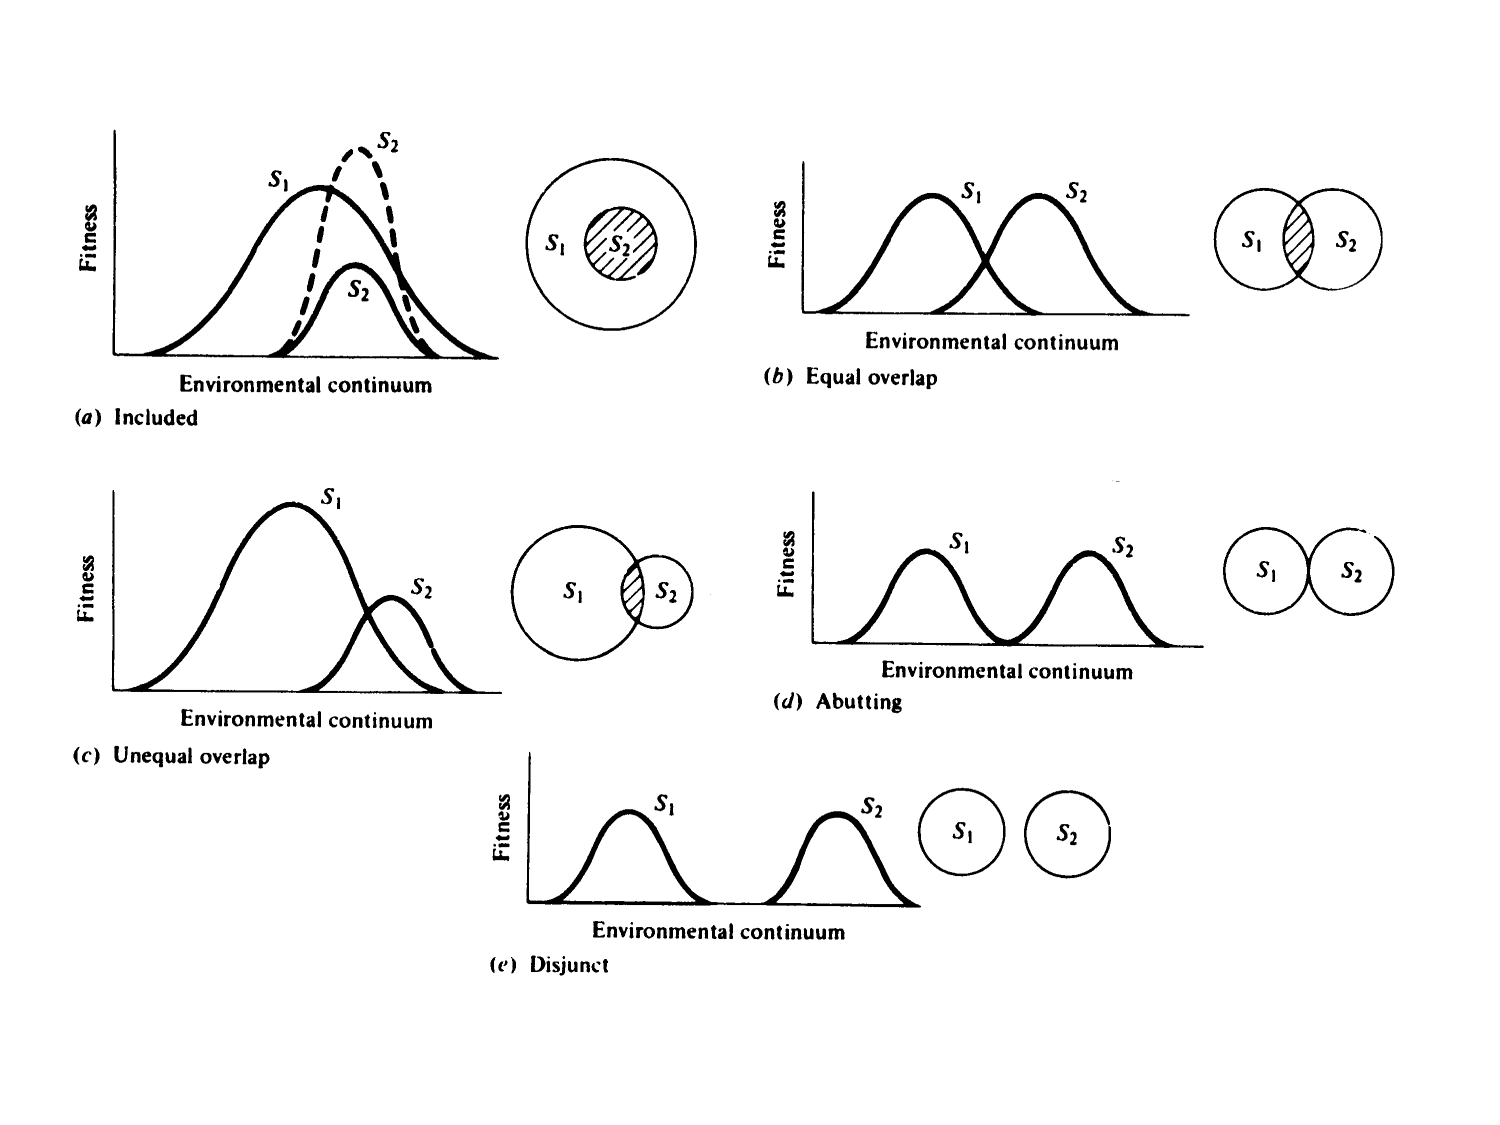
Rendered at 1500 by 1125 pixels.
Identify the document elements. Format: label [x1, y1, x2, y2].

picture [59, 110, 1441, 1016]
